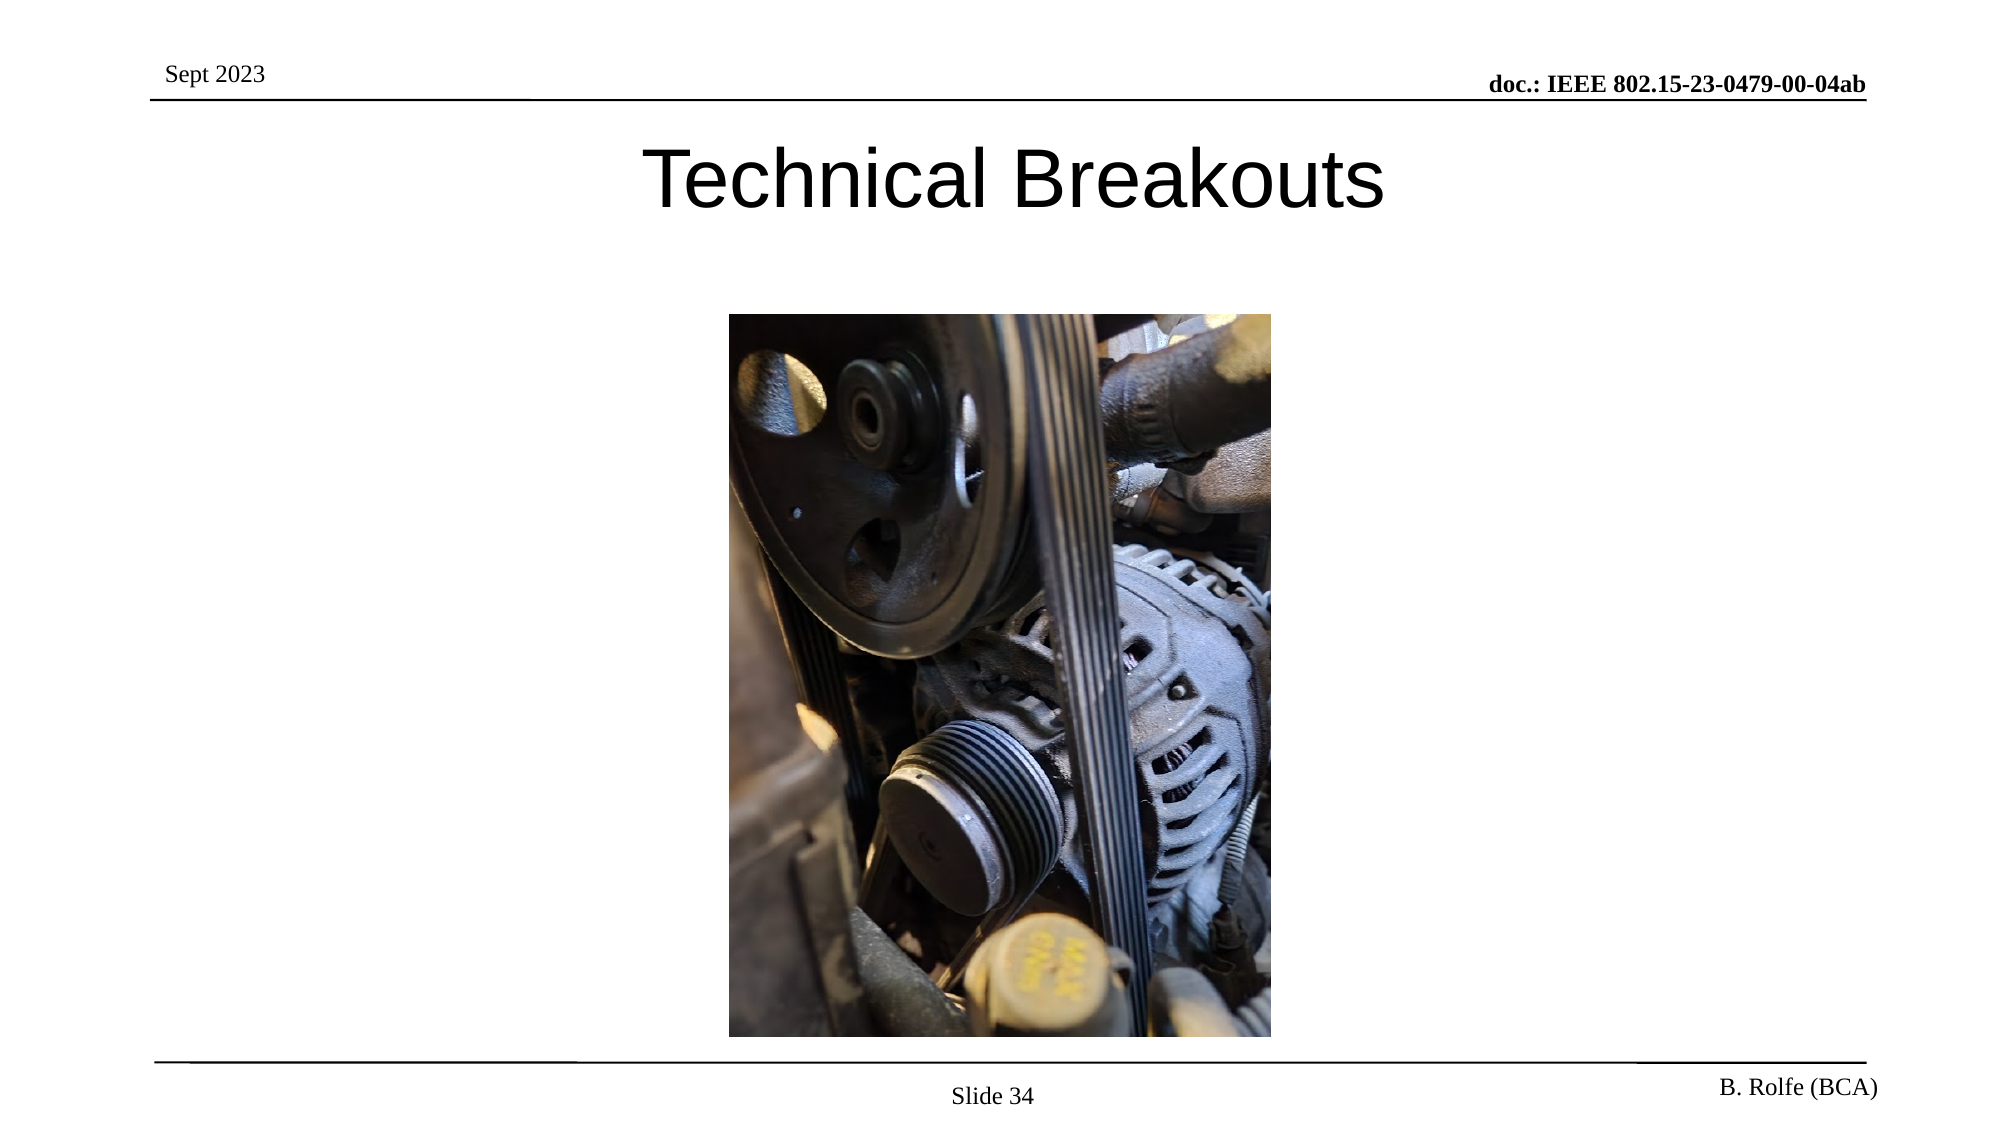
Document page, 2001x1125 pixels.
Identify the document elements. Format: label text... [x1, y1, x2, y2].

slide_number Slide 34 [921, 1075, 1065, 1115]
title Technical Breakouts [165, 112, 1864, 237]
picture [729, 314, 1271, 1037]
